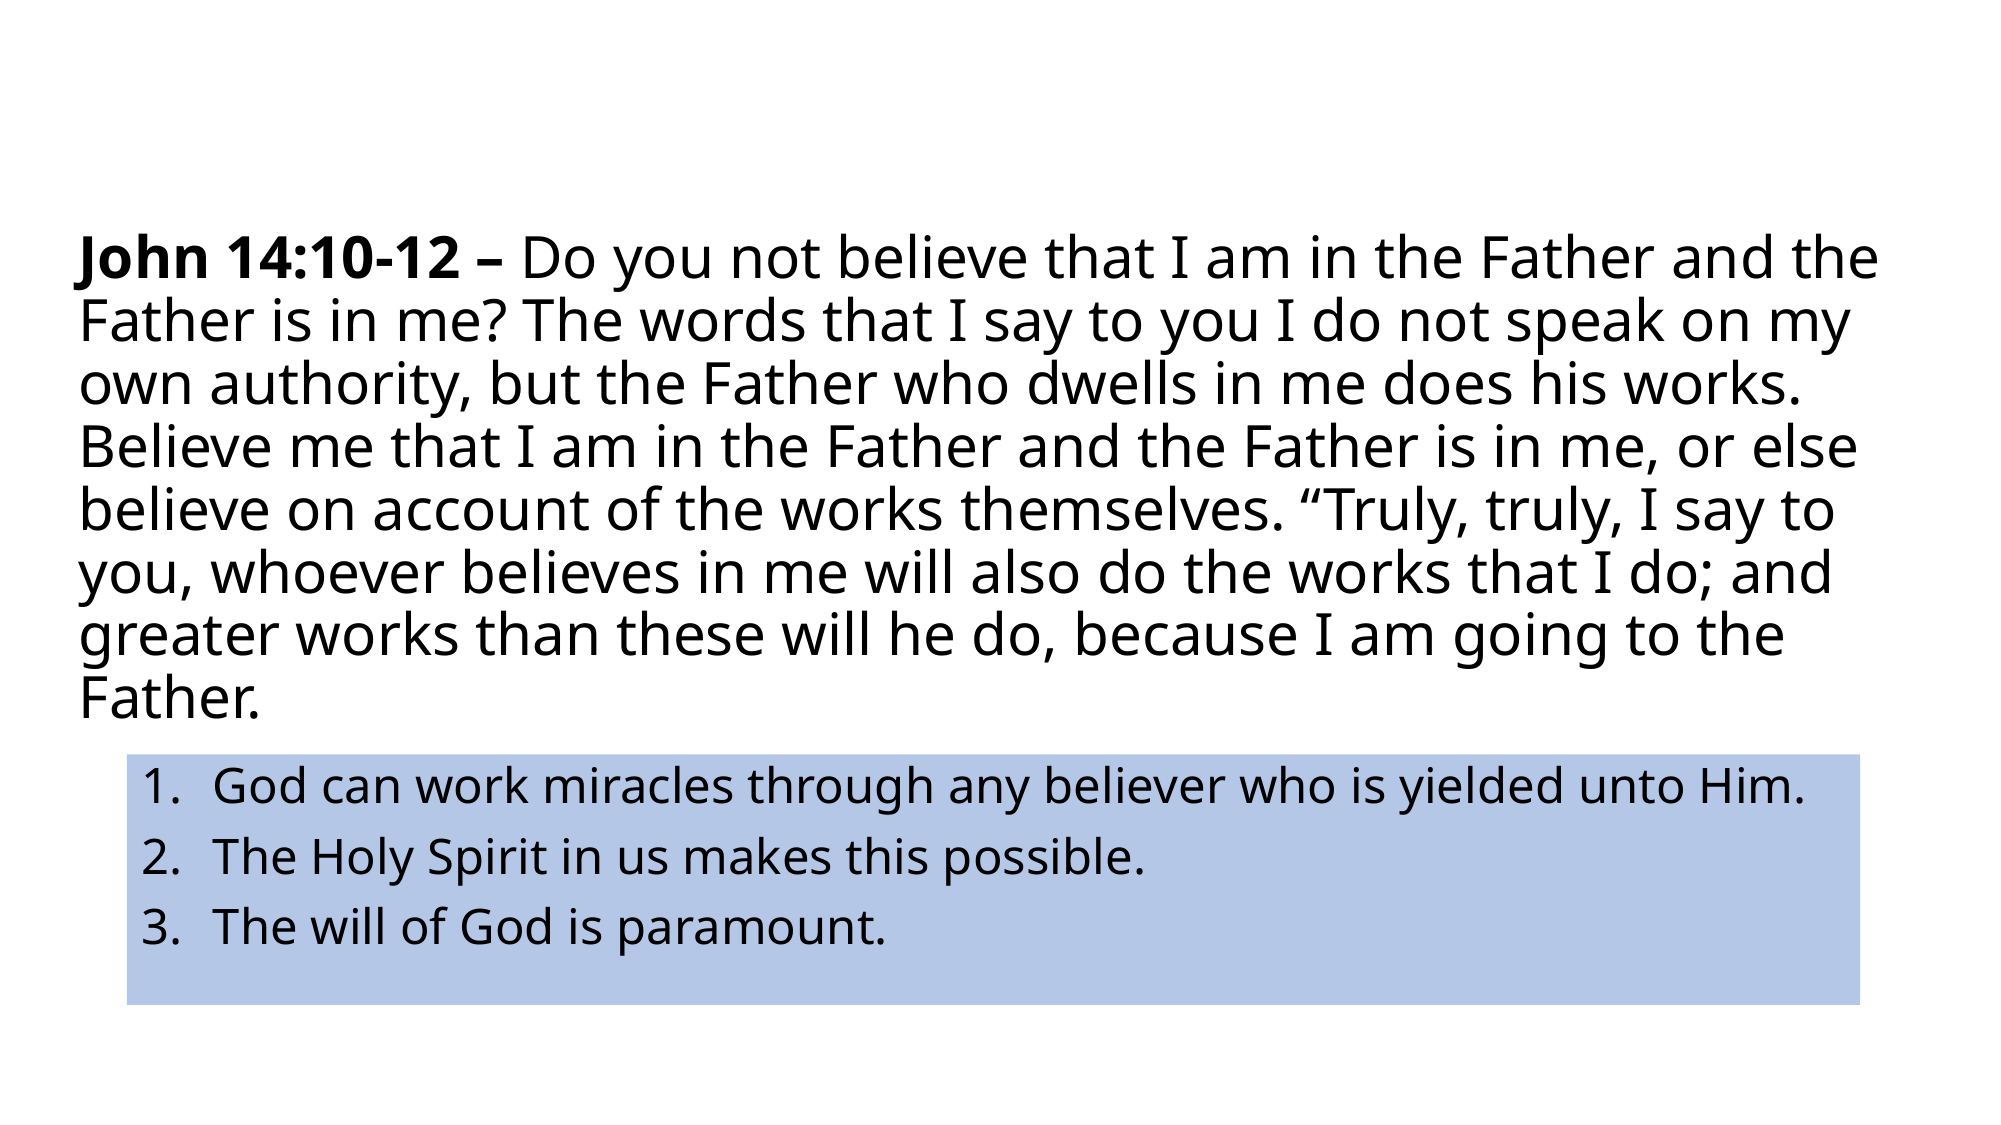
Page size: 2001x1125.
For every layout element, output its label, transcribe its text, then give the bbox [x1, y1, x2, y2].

list God can work miracles through any believer who is yielded unto Him. The Holy Spirit in us makes this possible. The will of God is paramount. [126, 754, 1861, 1005]
title John 14:10-12 – Do you not believe that I am in the Father and the Father is in me? The words that I say to you I do not speak on my own authority, but the Father who dwells in me does his works. Believe me that I am in the Father and the Father is in me, or else believe on account of the works themselves. “Truly, truly, I say to you, whoever believes in me will also do the works that I do; and greater works than these will he do, because I am going to the Father. [63, 205, 1924, 755]
